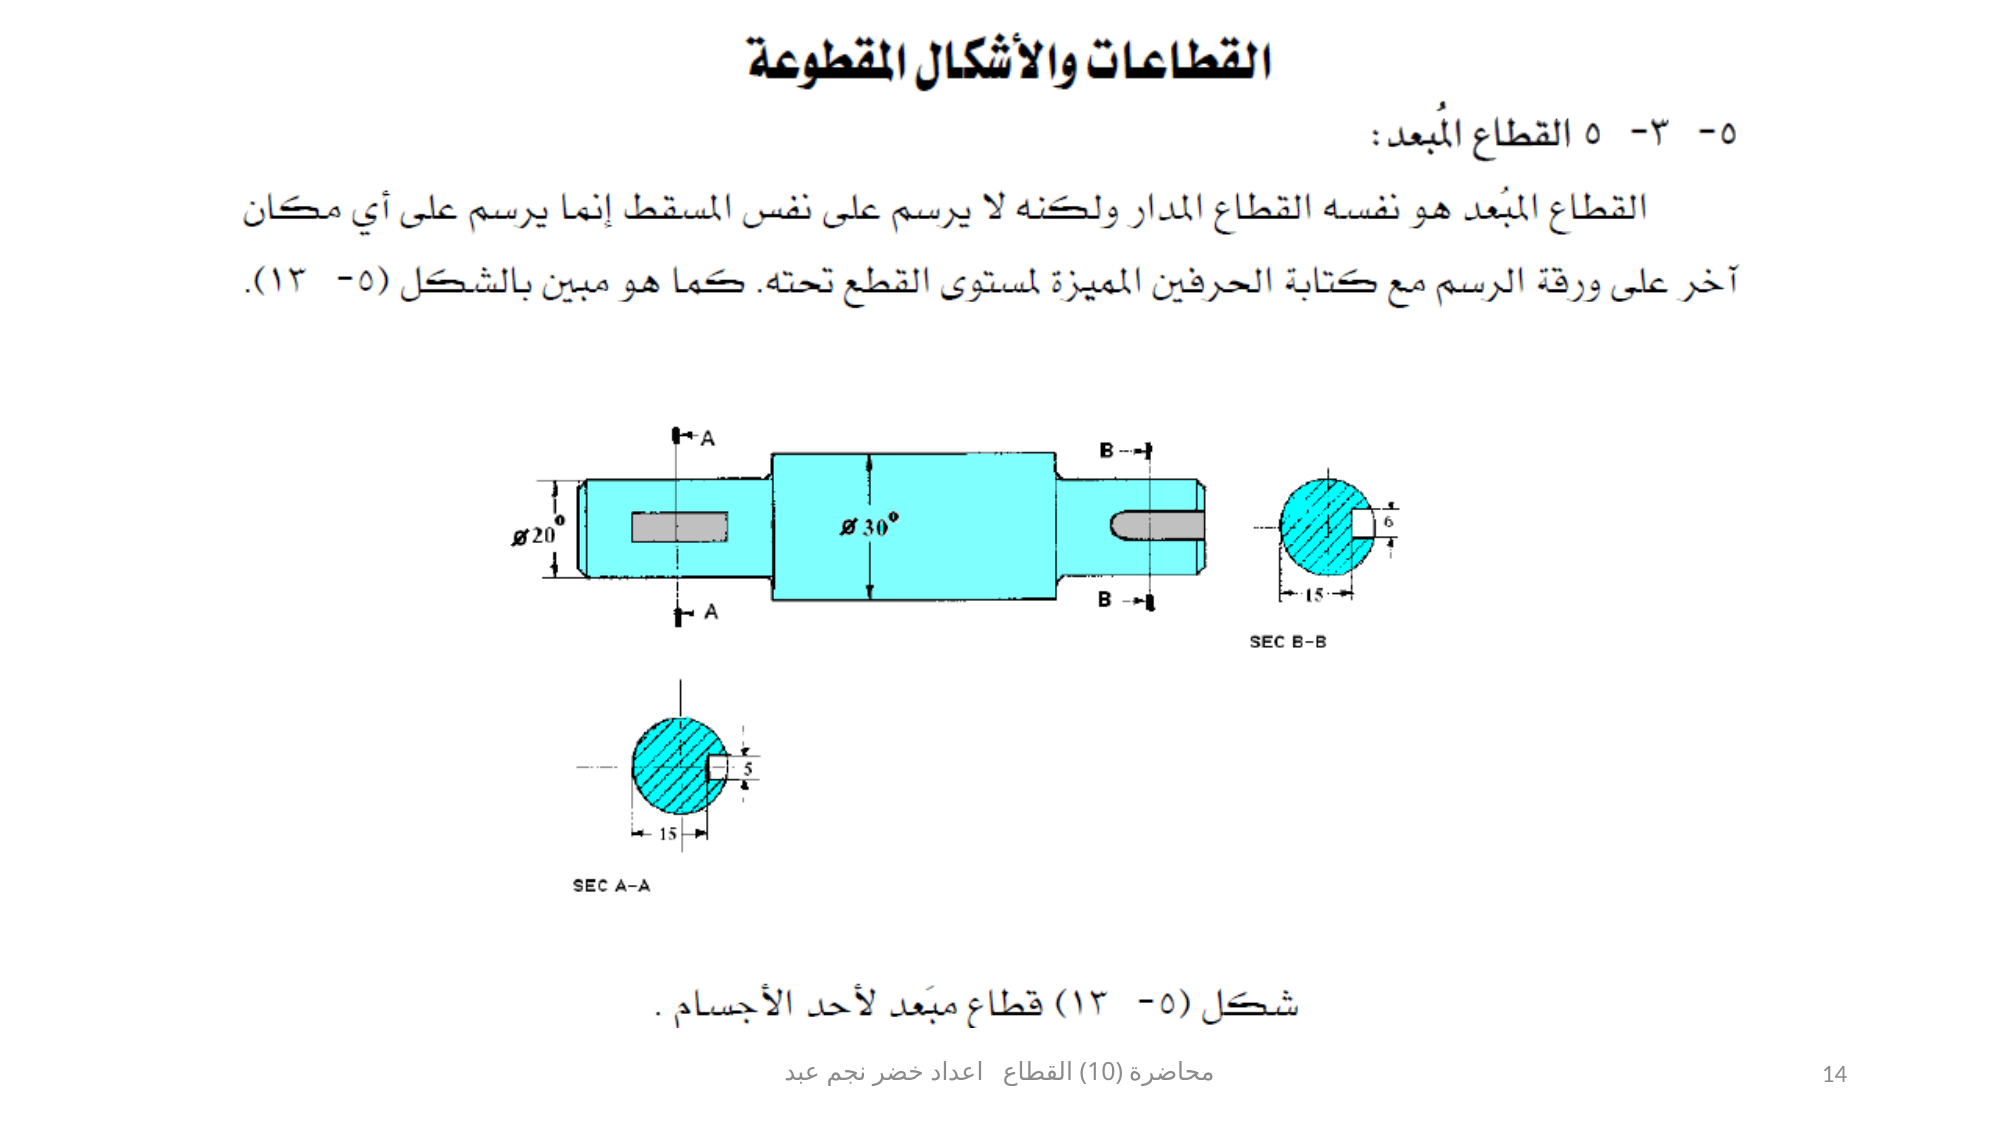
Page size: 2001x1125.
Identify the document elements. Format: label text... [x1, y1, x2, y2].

footer محاضرة (10) القطاع اعداد خضر نجم عبد [662, 1042, 1338, 1103]
picture [228, 22, 1772, 1028]
slide_number 14 [1412, 1042, 1863, 1103]
